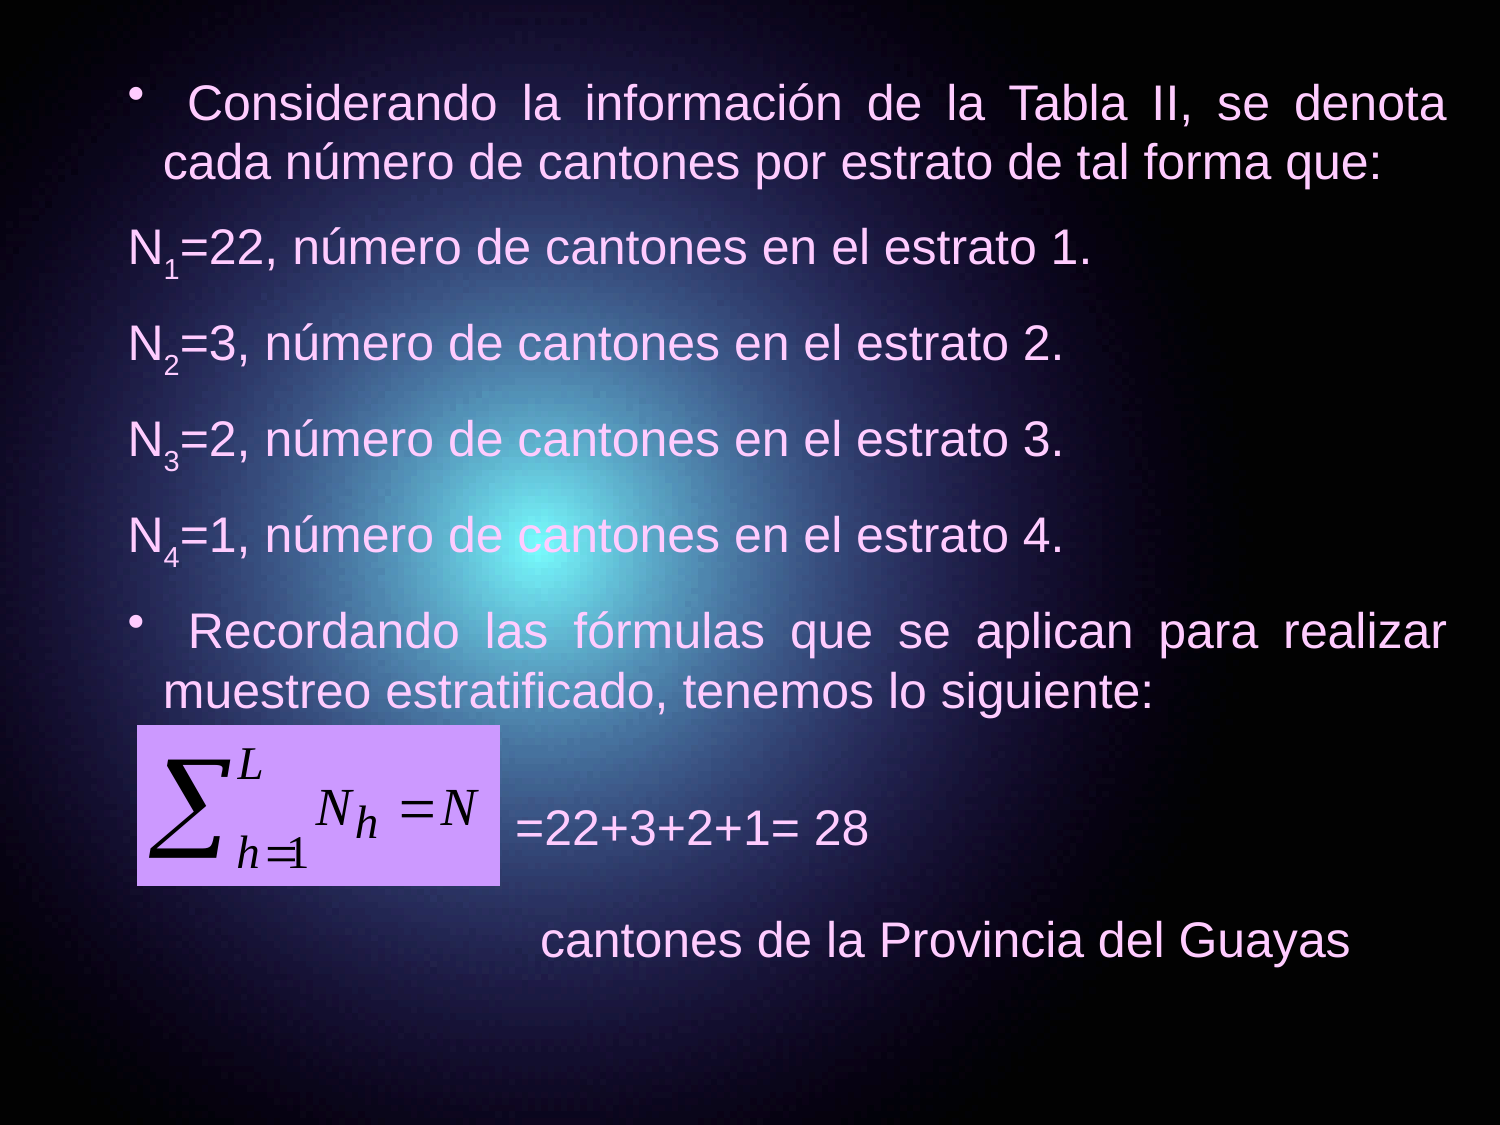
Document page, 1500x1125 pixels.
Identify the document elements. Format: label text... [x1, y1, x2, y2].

picture [0, 0, 1500, 1125]
text_box cantones de la Provincia del Guayas [525, 899, 1388, 976]
text_box Considerando la información de la Tabla II, se denota cada número de cantones por estrato de tal forma que: N1=22, número de cantones en el estrato 1. N2=3, número de cantones en el estrato 2. N3=2, número de cantones en el estrato 3. N4=1, número de cantones en el estrato 4. Recordando las fórmulas que se aplican para realizar muestreo estratificado, tenemos lo siguiente: [112, 62, 1463, 726]
text_box =22+3+2+1= 28 [504, 787, 1050, 863]
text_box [137, 724, 501, 886]
text_box [537, 774, 1125, 850]
